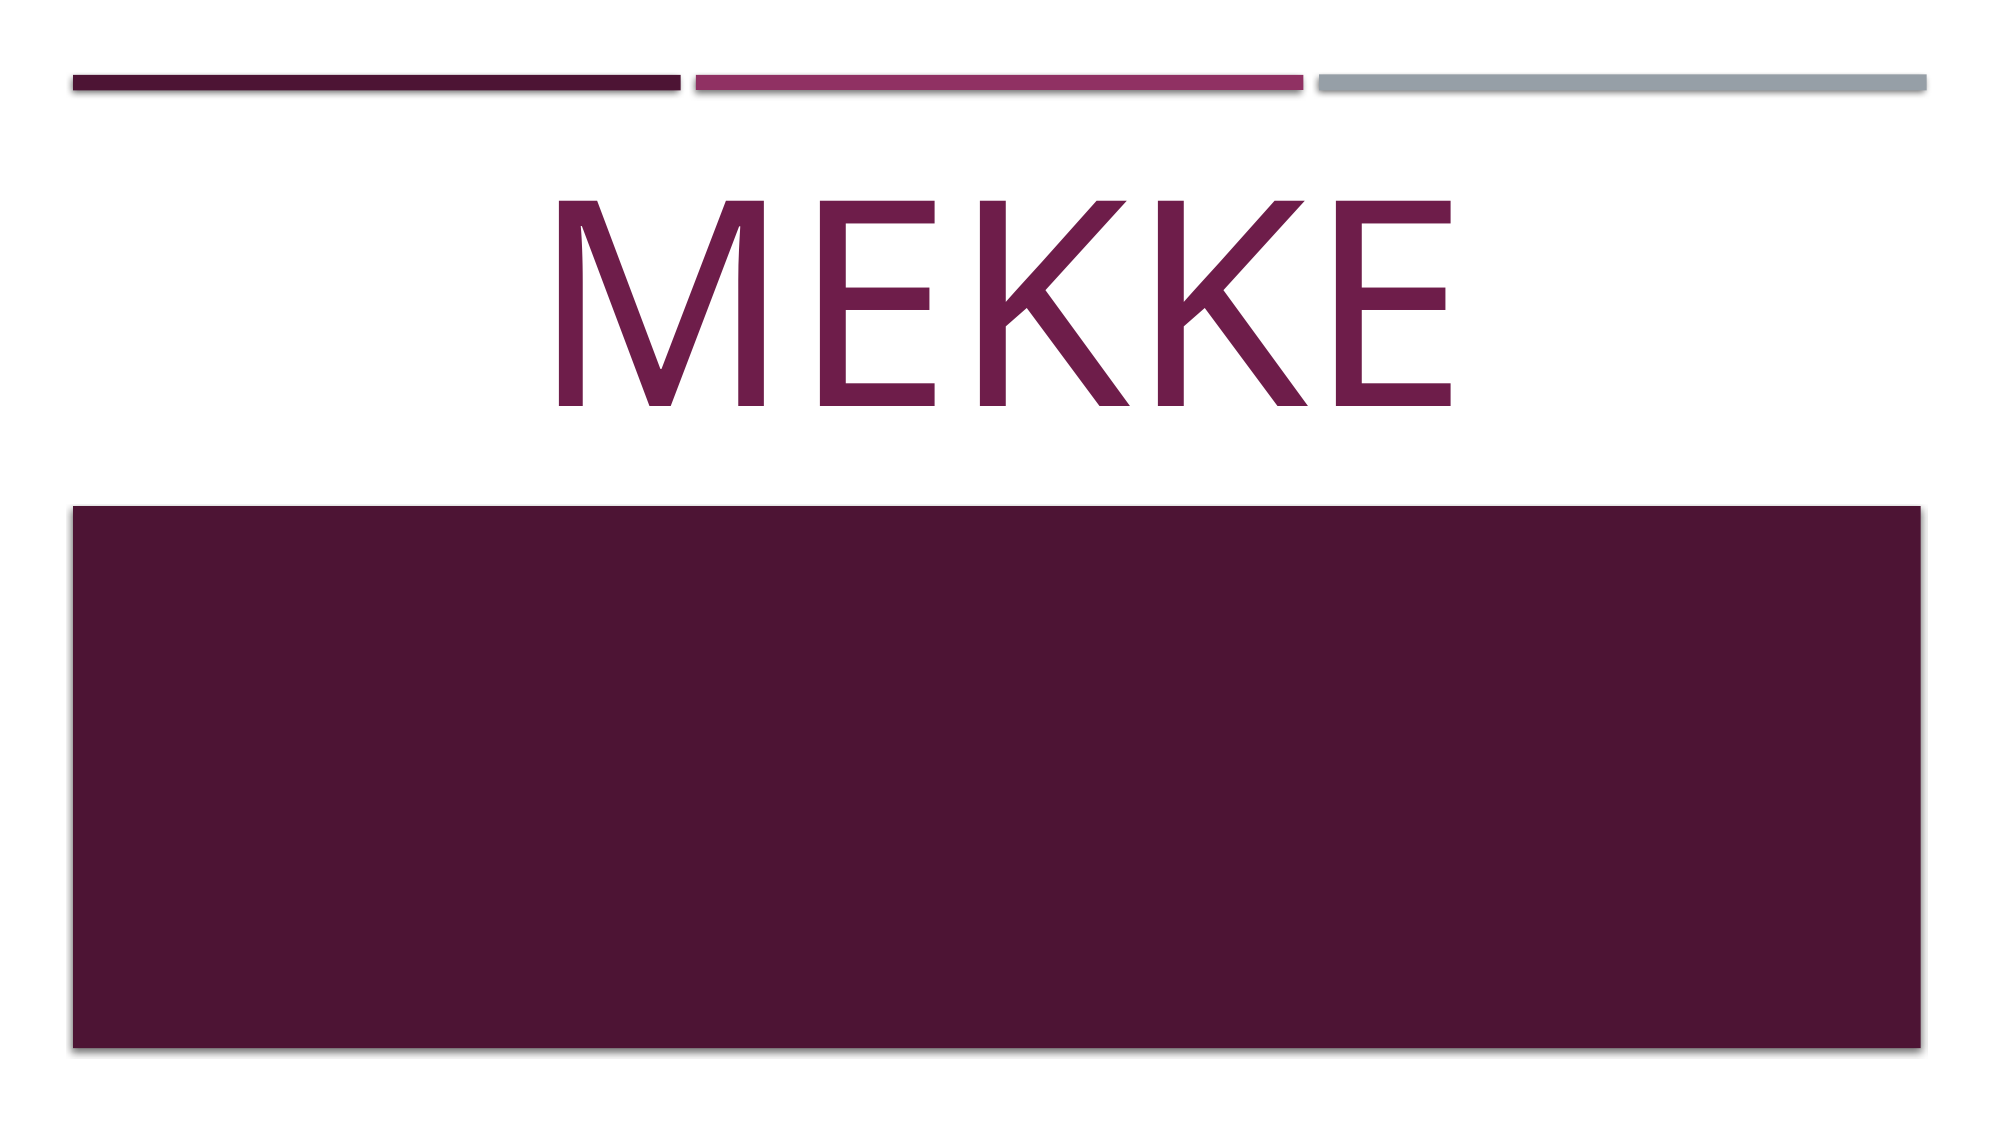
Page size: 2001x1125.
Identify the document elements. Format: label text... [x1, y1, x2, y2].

title MEKKE [0, 229, 2000, 472]
